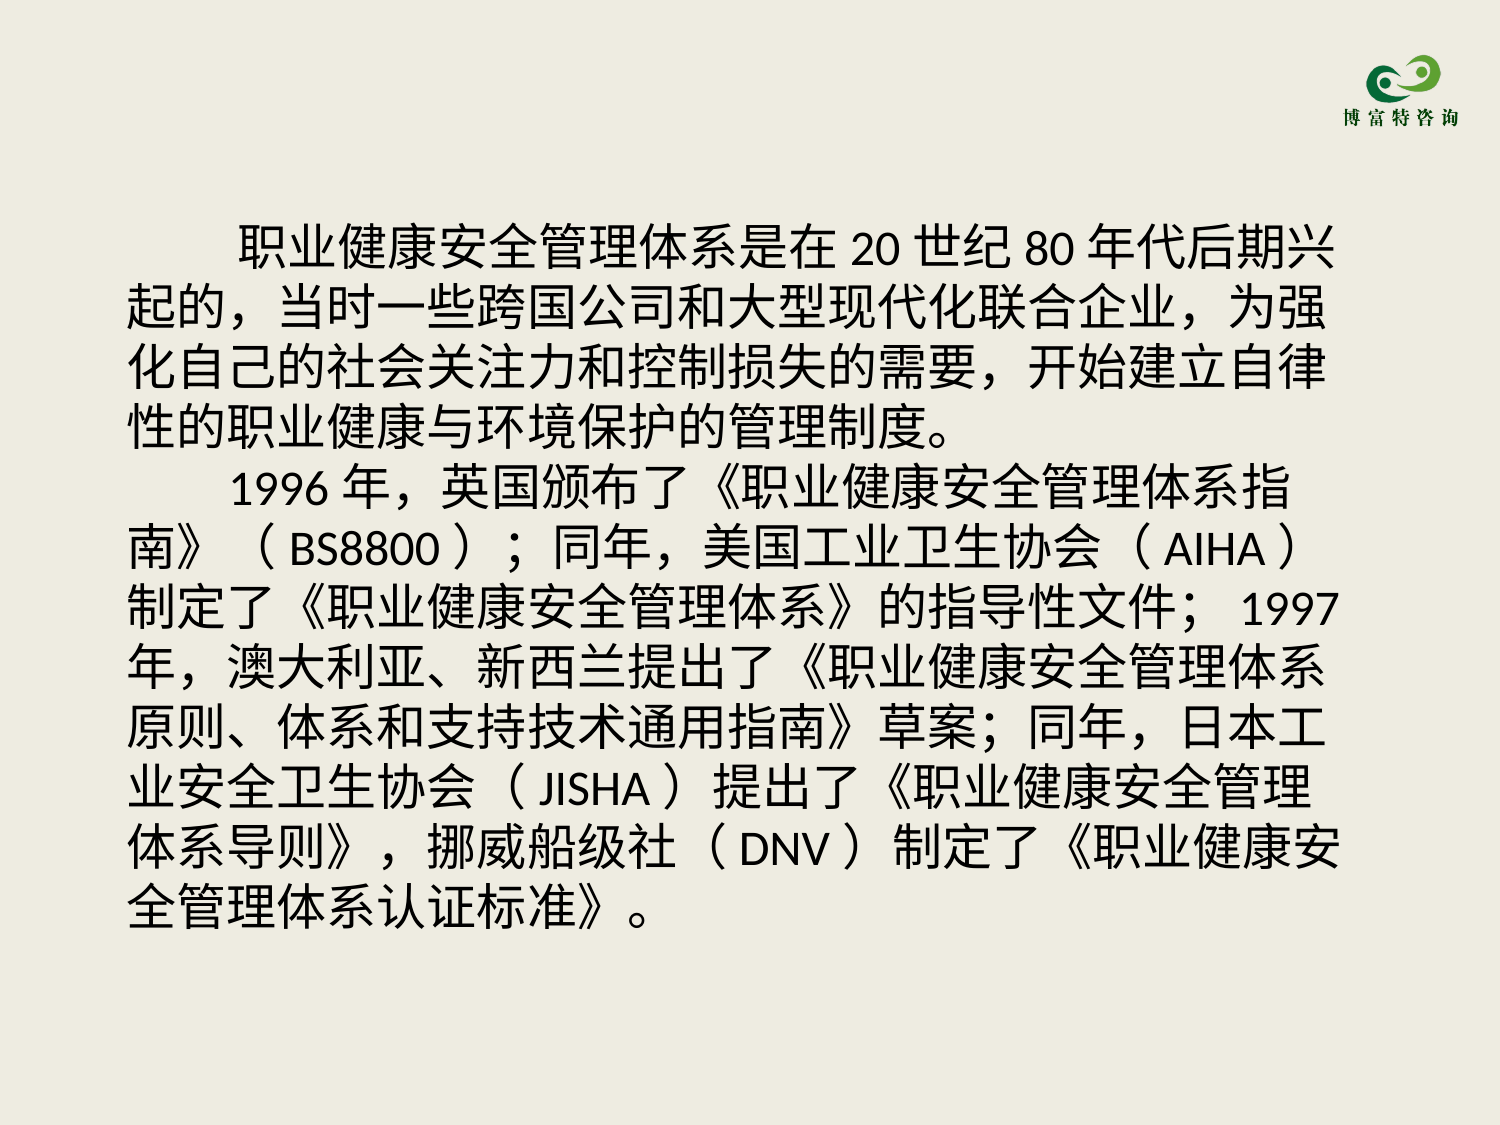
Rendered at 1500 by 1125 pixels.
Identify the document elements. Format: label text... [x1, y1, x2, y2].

text_box 职业健康安全管理体系是在20世纪80年代后期兴起的，当时一些跨国公司和大型现代化联合企业，为强化自己的社会关注力和控制损失的需要，开始建立自律性的职业健康与环境保护的管理制度。 1996年，英国颁布了《职业健康安全管理体系指南》（BS8800）；同年，美国工业卫生协会（AIHA）制定了《职业健康安全管理体系》的指导性文件；1997年，澳大利亚、新西兰提出了《职业健康安全管理体系原则、体系和支持技术通用指南》草案；同年，日本工业安全卫生协会（JISHA）提出了《职业健康安全管理体系导则》，挪威船级社（DNV）制定了《职业健康安全管理体系认证标准》。 [112, 208, 1376, 943]
picture [1329, 54, 1477, 129]
